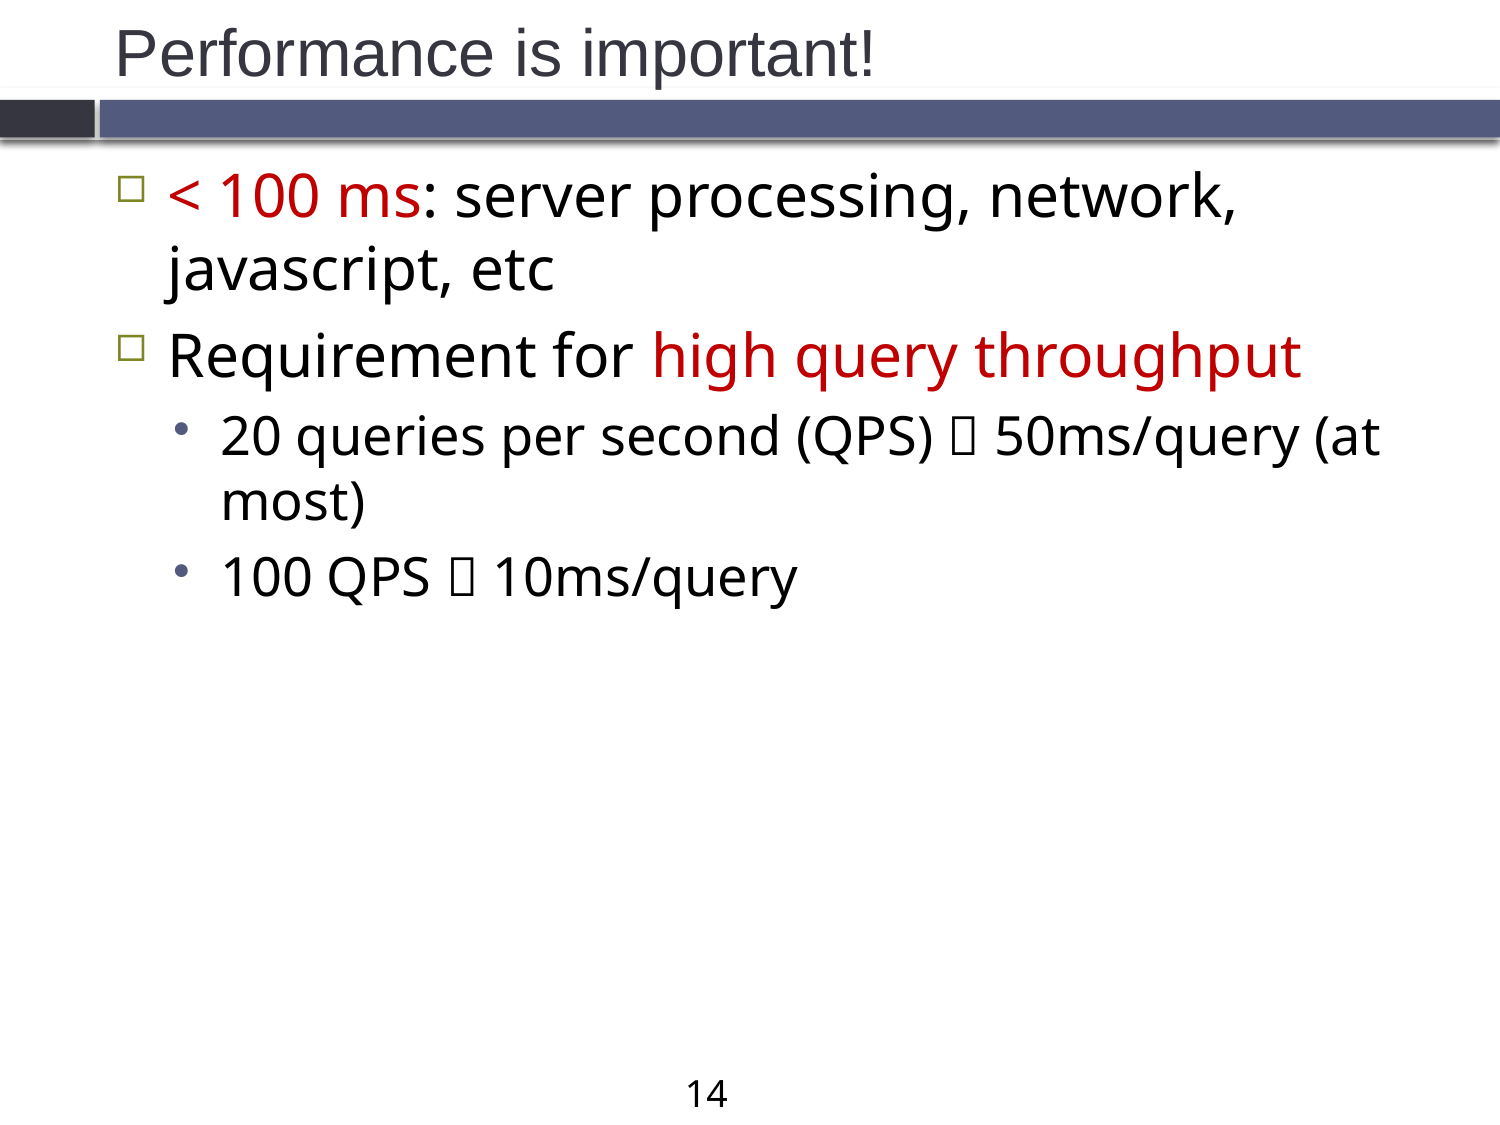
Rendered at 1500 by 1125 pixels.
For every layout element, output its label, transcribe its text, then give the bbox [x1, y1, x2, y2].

list < 100 ms: server processing, network, javascript, etc Requirement for high query throughput 20 queries per second (QPS)  50ms/query (at most) 100 QPS  10ms/query [100, 149, 1475, 1025]
slide_number 14 [637, 1062, 775, 1125]
title Performance is important! [99, 0, 1300, 100]
